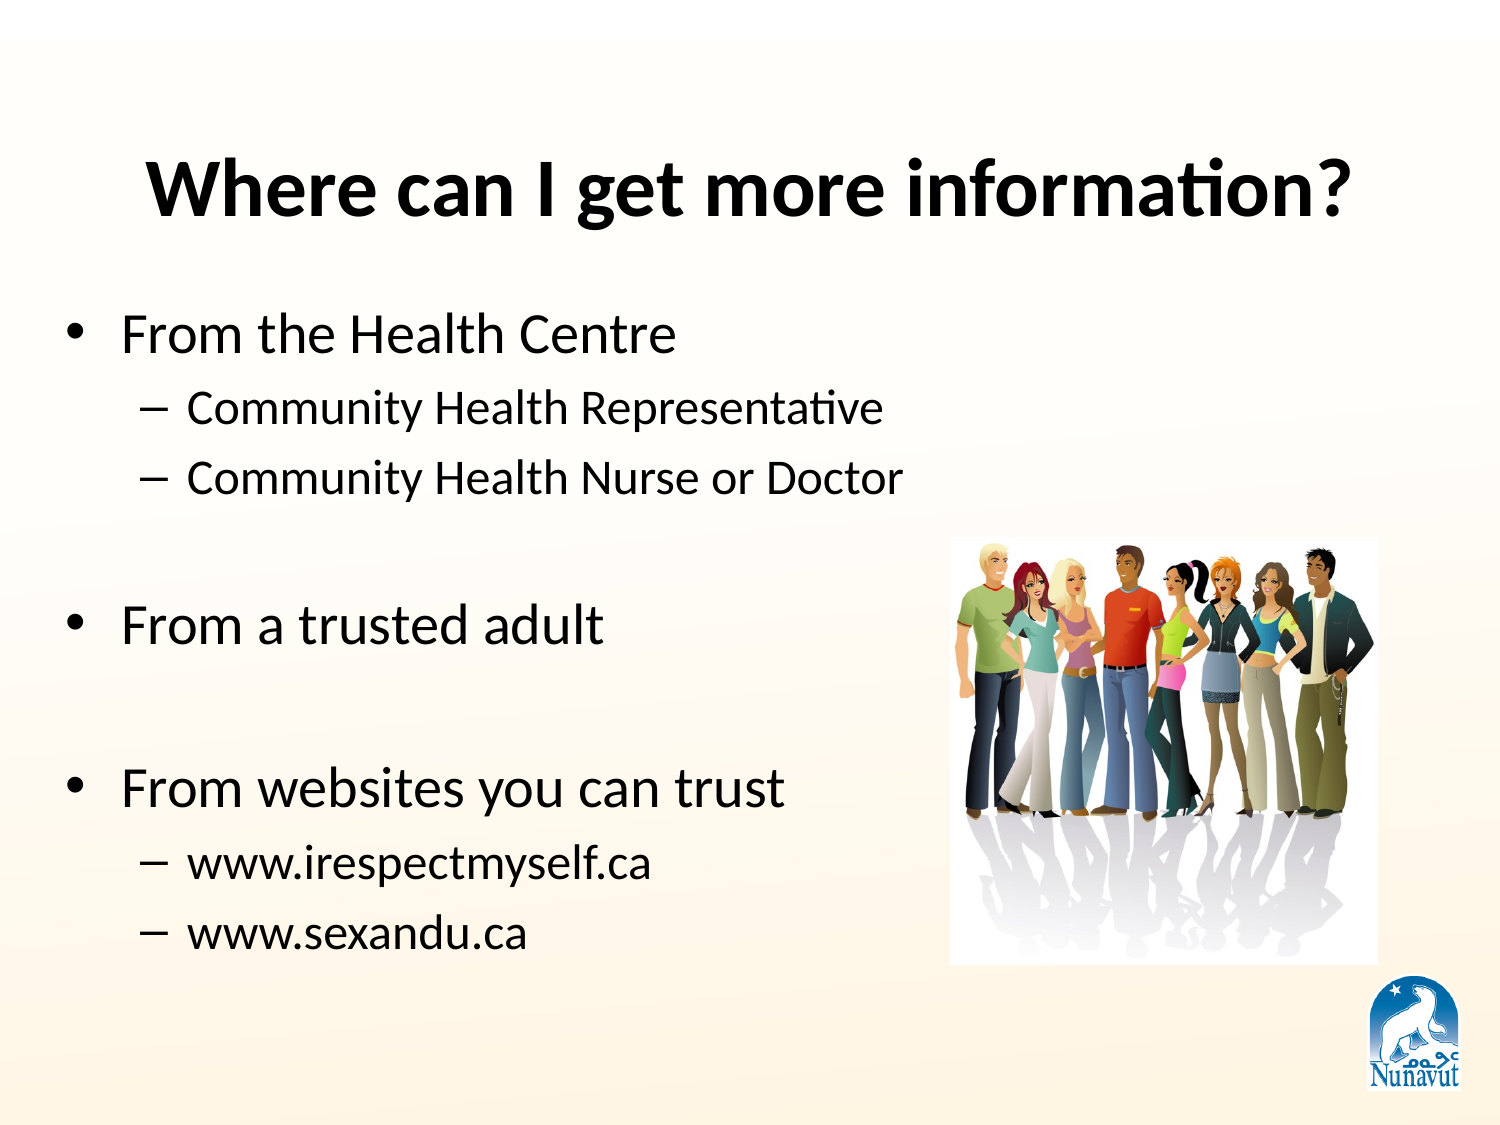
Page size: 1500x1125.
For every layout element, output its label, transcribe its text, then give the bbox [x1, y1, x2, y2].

picture [0, 0, 1500, 1125]
title Where can I get more information? [75, 115, 1425, 250]
list From the Health Centre Community Health Representative Community Health Nurse or Doctor From a trusted adult From websites you can trust www.irespectmyself.ca www.sexandu.ca [50, 287, 1413, 1075]
